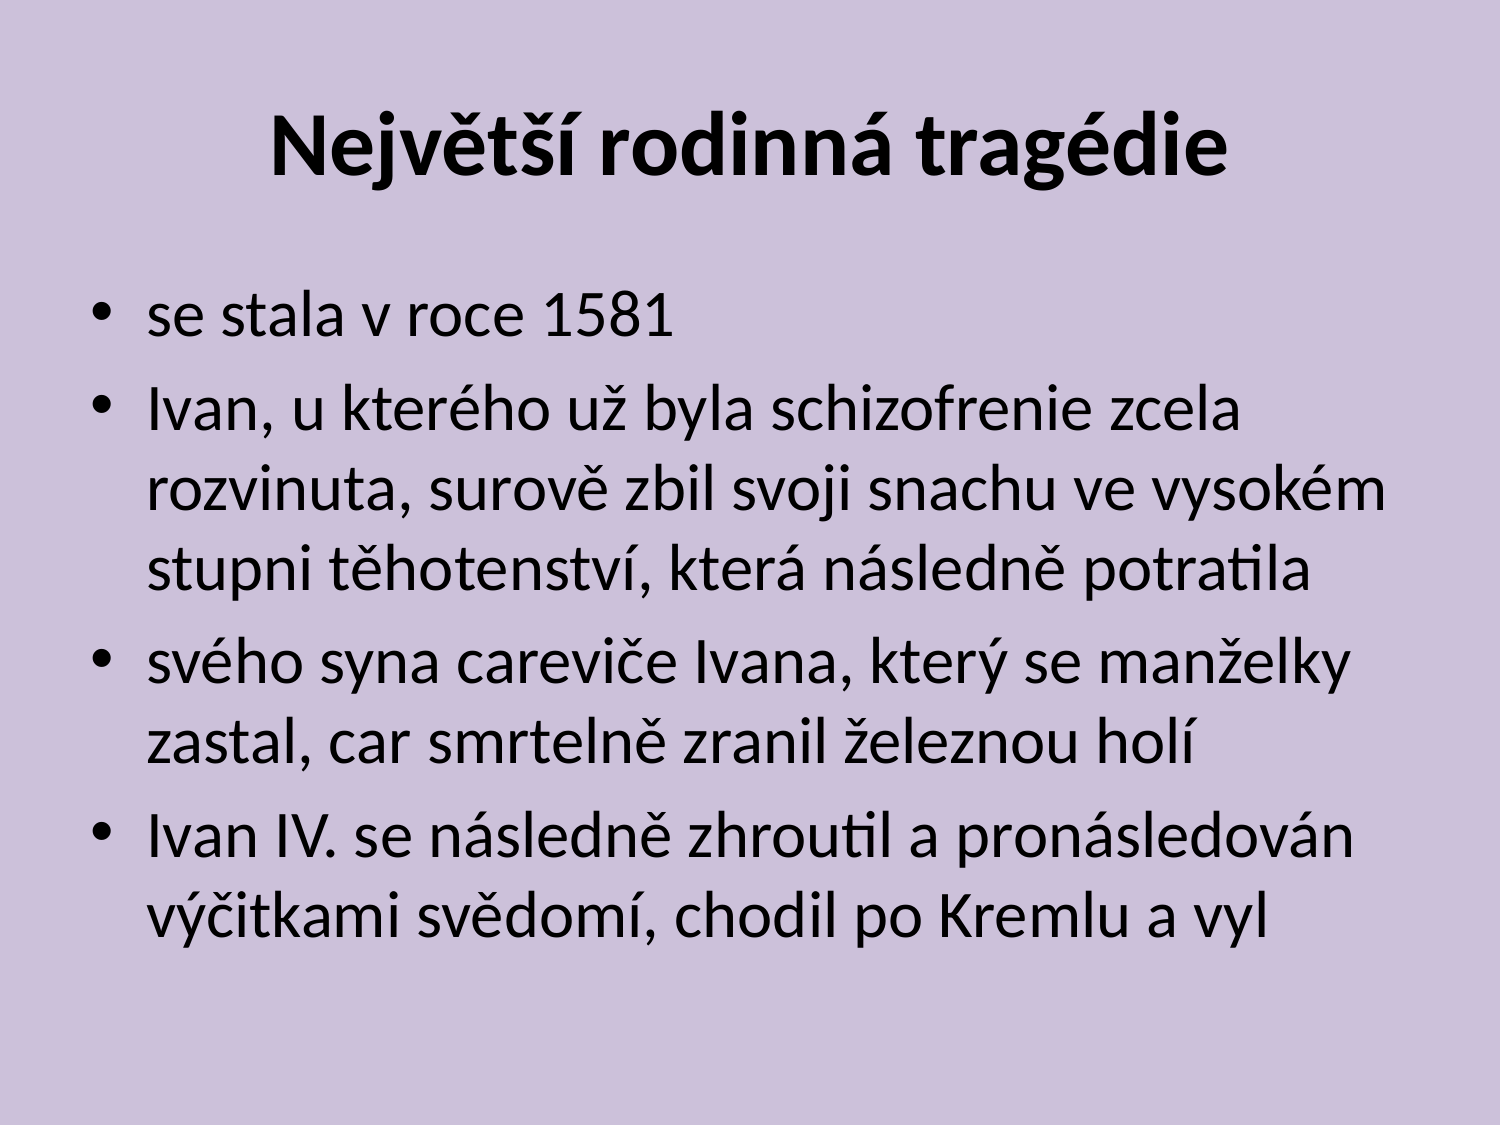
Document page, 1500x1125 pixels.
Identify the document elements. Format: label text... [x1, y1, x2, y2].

list se stala v roce 1581 Ivan, u kterého už byla schizofrenie zcela rozvinuta, surově zbil svoji snachu ve vysokém stupni těhotenství, která následně potratila svého syna careviče Ivana, který se manželky zastal, car smrtelně zranil železnou holí Ivan IV. se následně zhroutil a pronásledován výčitkami svědomí, chodil po Kremlu a vyl [75, 262, 1425, 1005]
title Největší rodinná tragédie [75, 45, 1425, 233]
